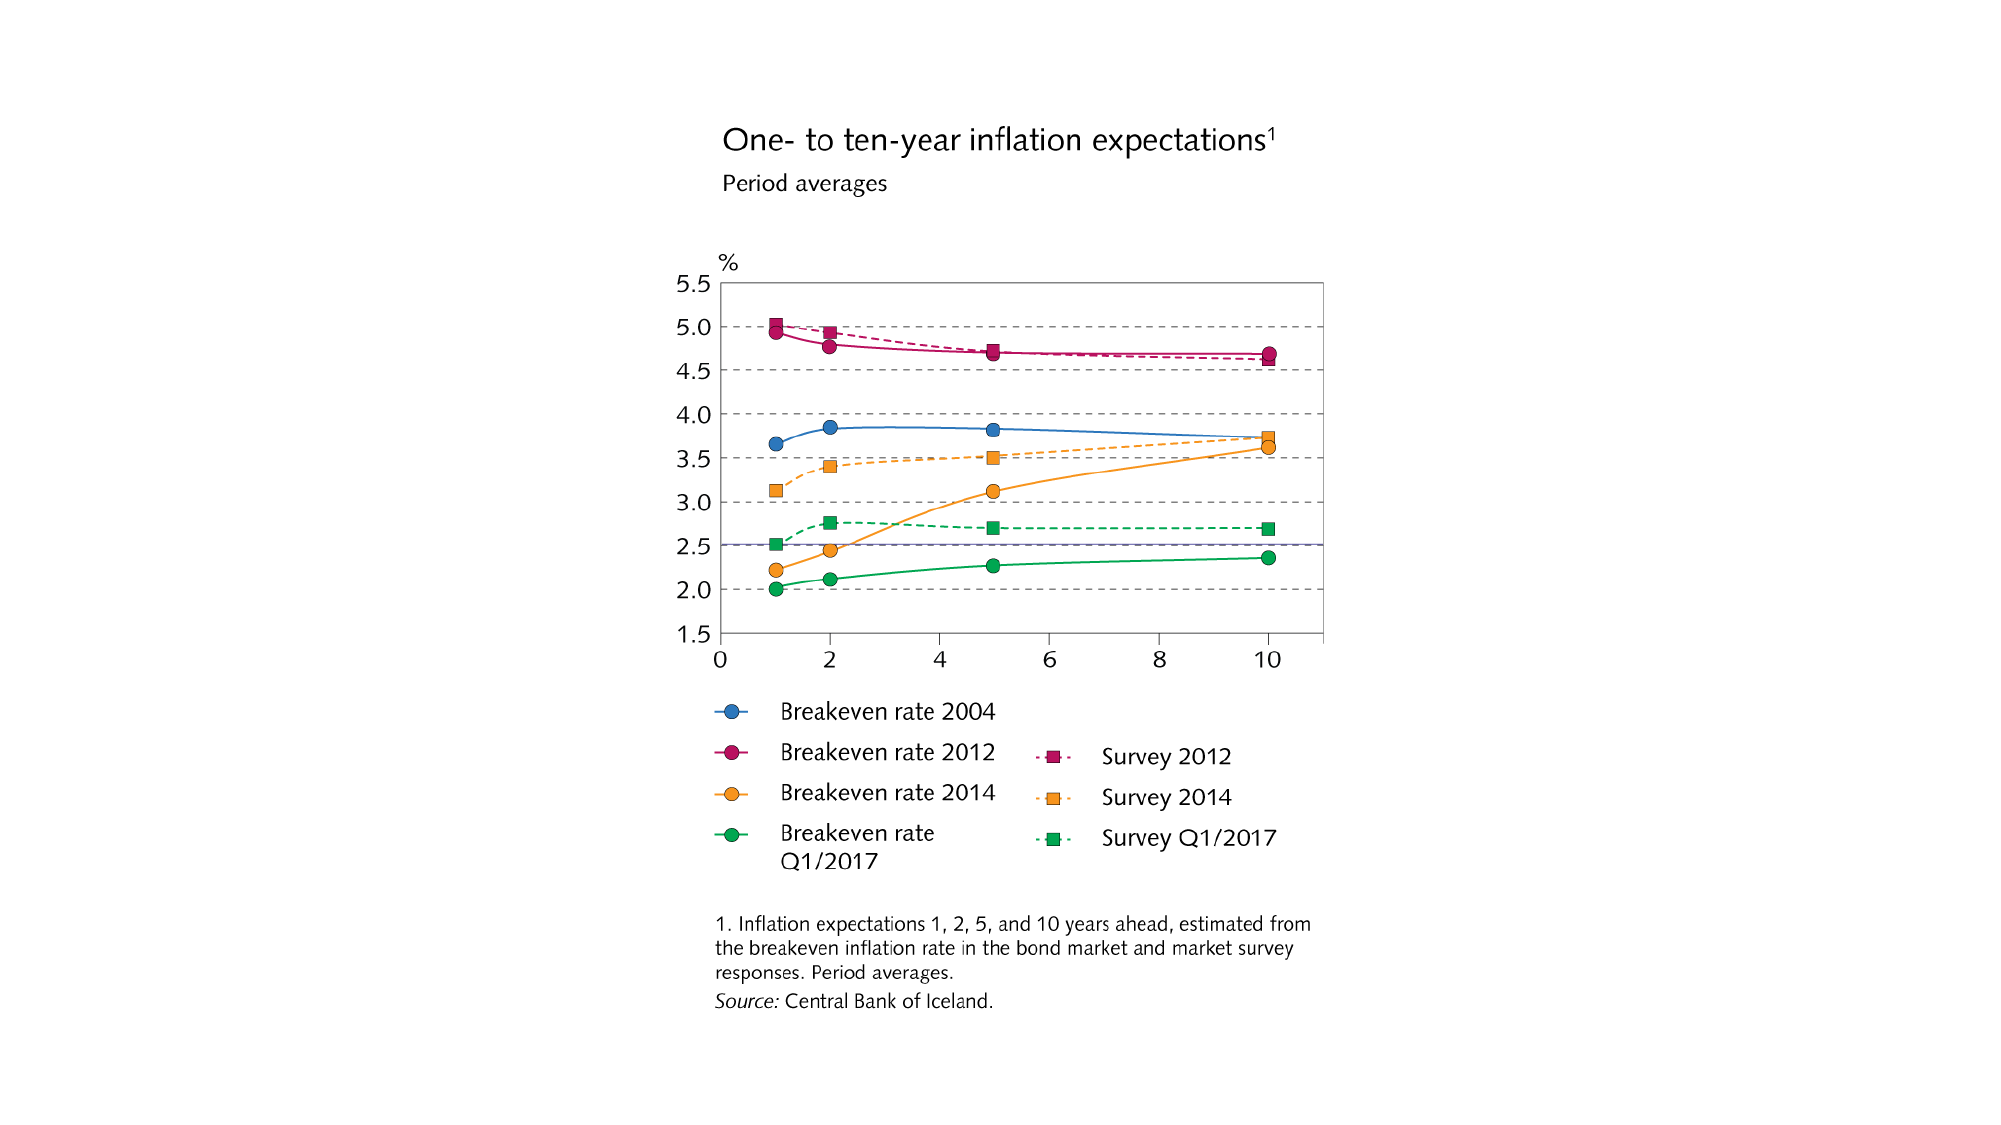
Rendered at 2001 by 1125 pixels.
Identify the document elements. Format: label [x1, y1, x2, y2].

picture [676, 112, 1324, 1013]
